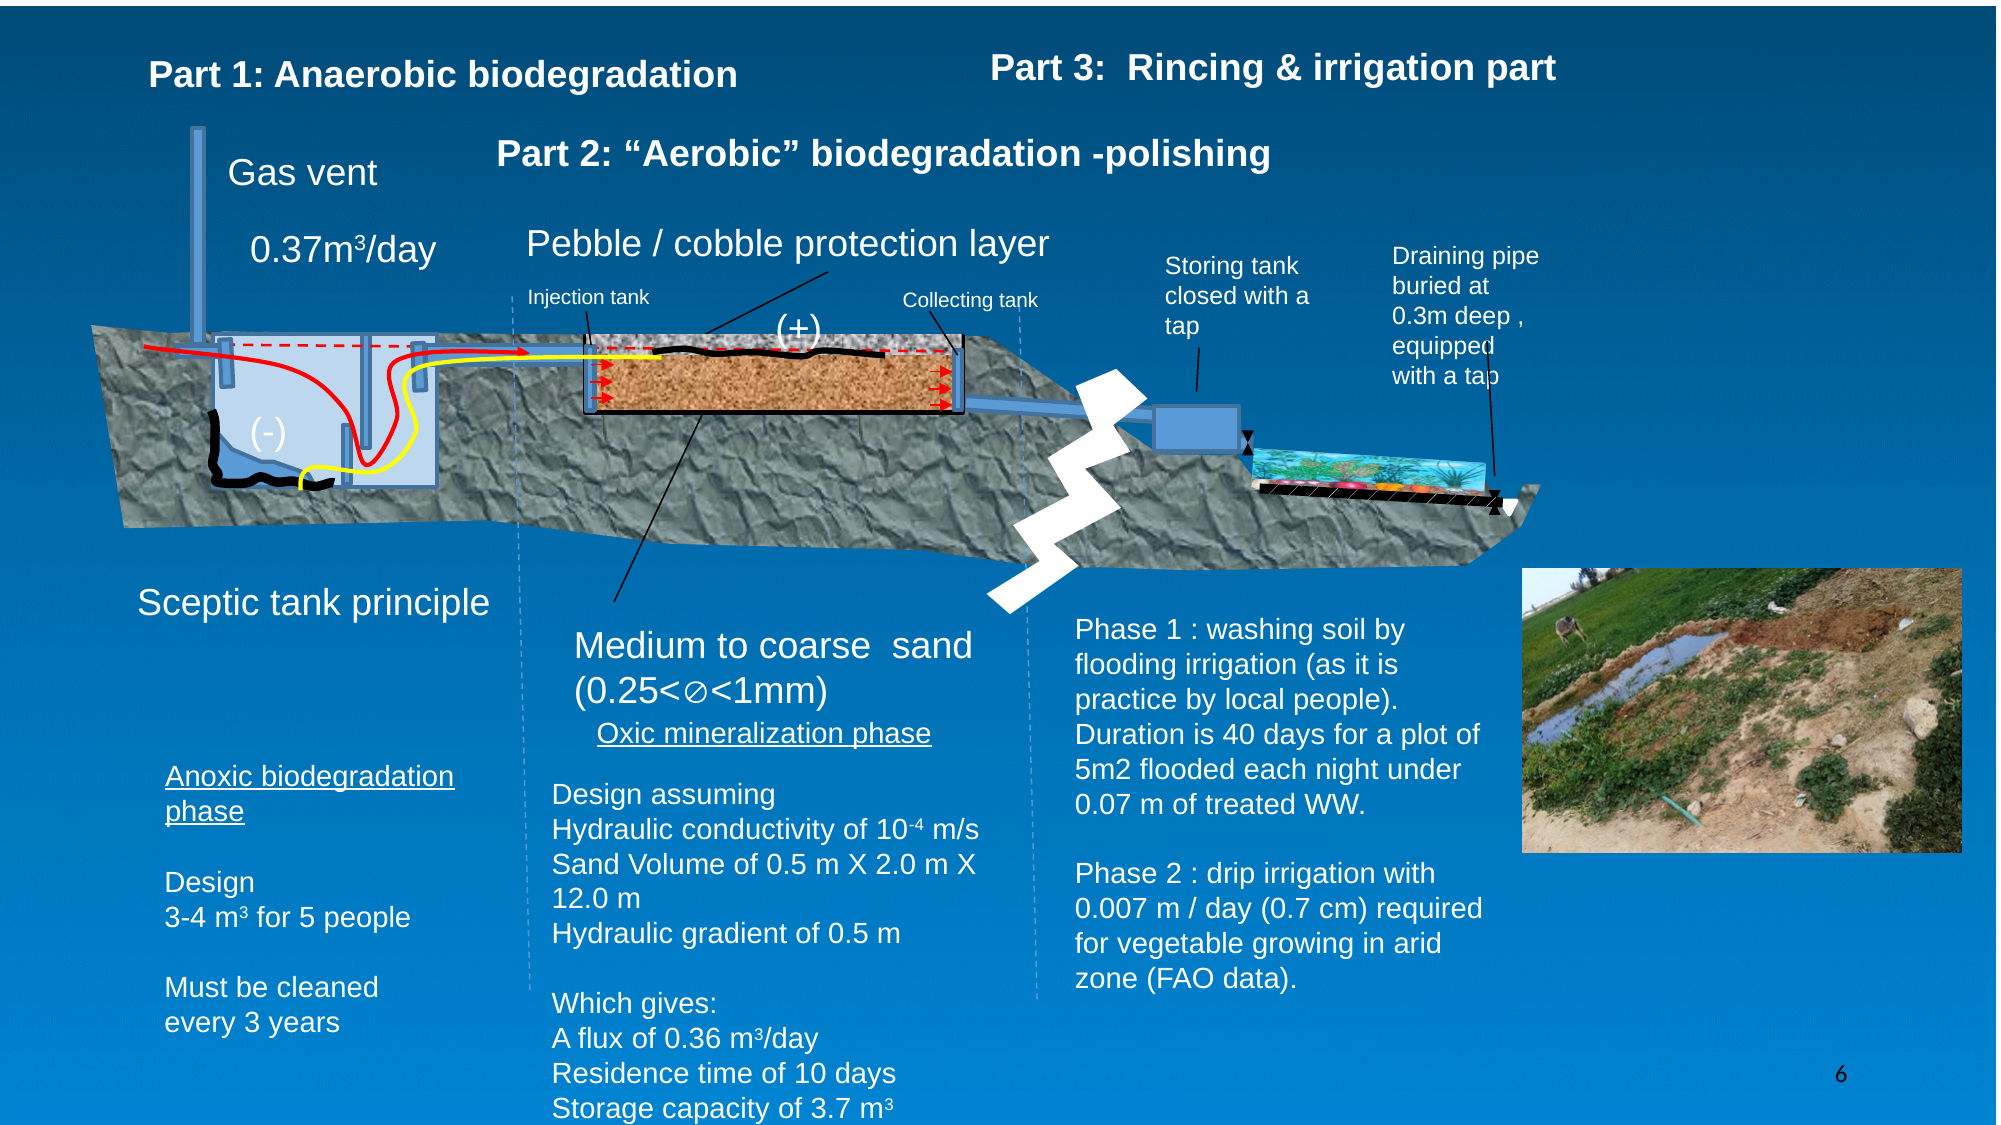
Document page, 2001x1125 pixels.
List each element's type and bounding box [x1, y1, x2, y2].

text_box [90, 35, 1586, 1125]
picture [0, 5, 1996, 1125]
